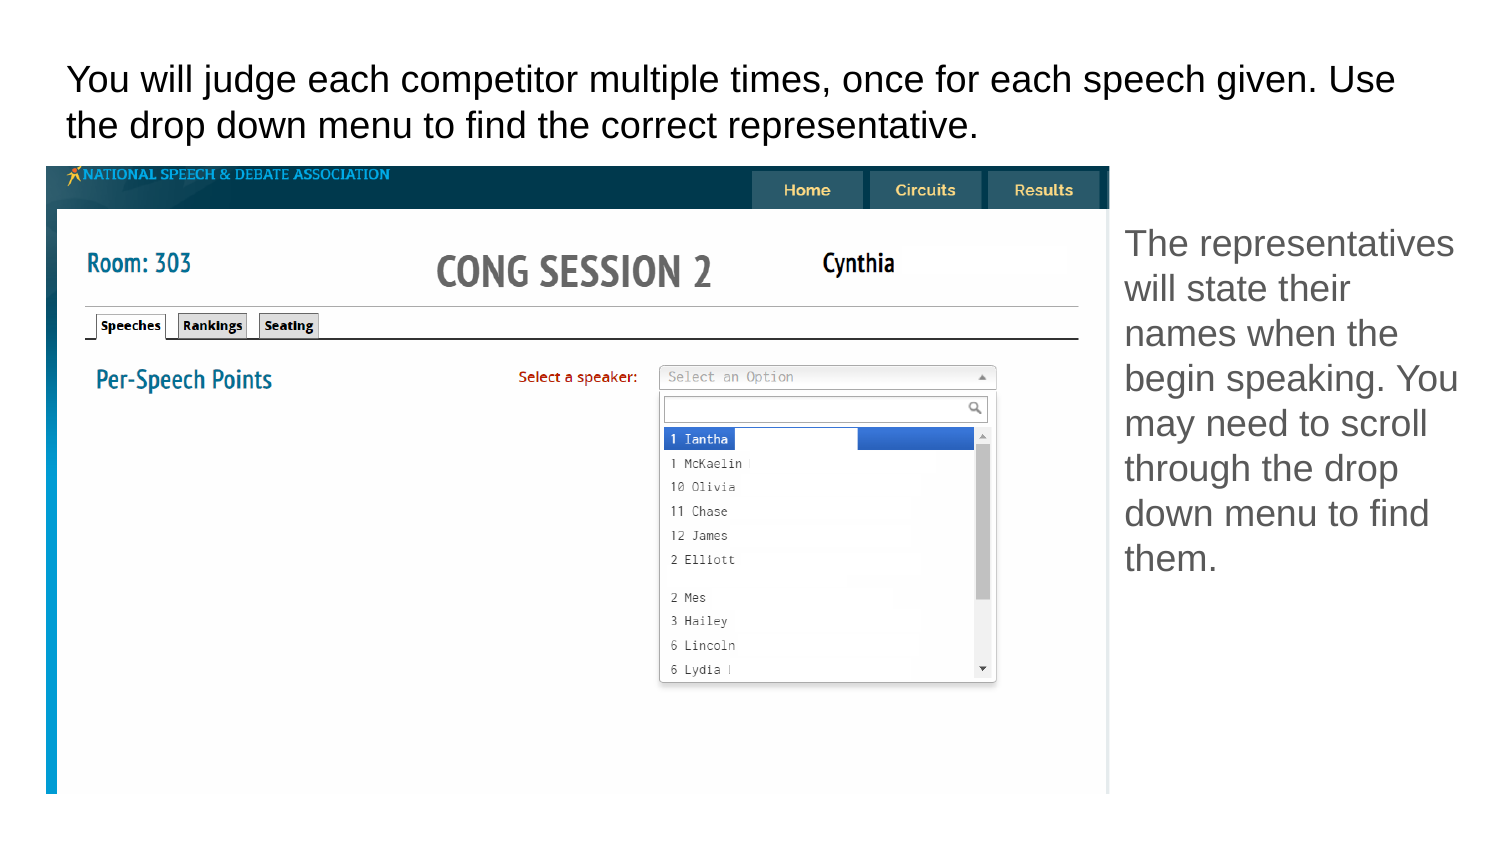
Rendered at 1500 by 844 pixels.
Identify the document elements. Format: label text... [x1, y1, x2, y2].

title You will judge each competitor multiple times, once for each speech given. Use the drop down menu to find the correct representative. [51, 39, 1449, 134]
picture [186, 166, 235, 178]
picture [45, 166, 1110, 794]
text_box The representatives will state their names when the begin speaking. You may need to scroll through the drop down menu to find them. [1114, 203, 1480, 594]
